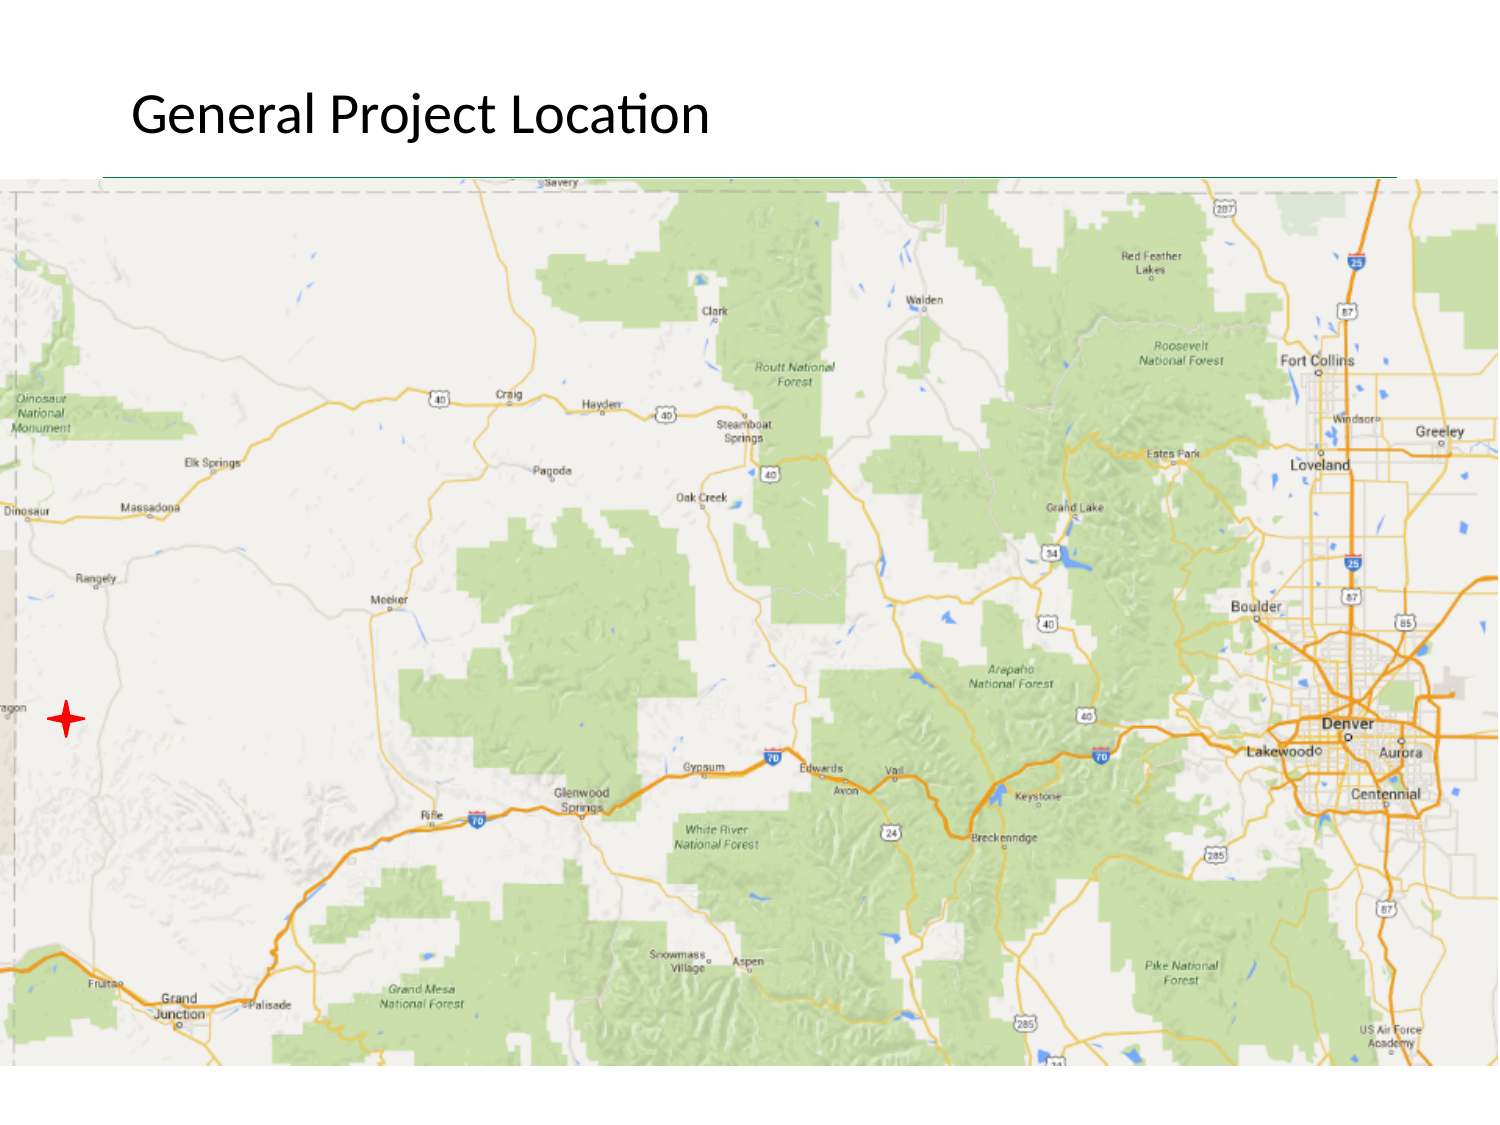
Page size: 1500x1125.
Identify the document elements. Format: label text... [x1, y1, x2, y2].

title General Project Location [103, 59, 1397, 176]
picture [0, 179, 1498, 1066]
